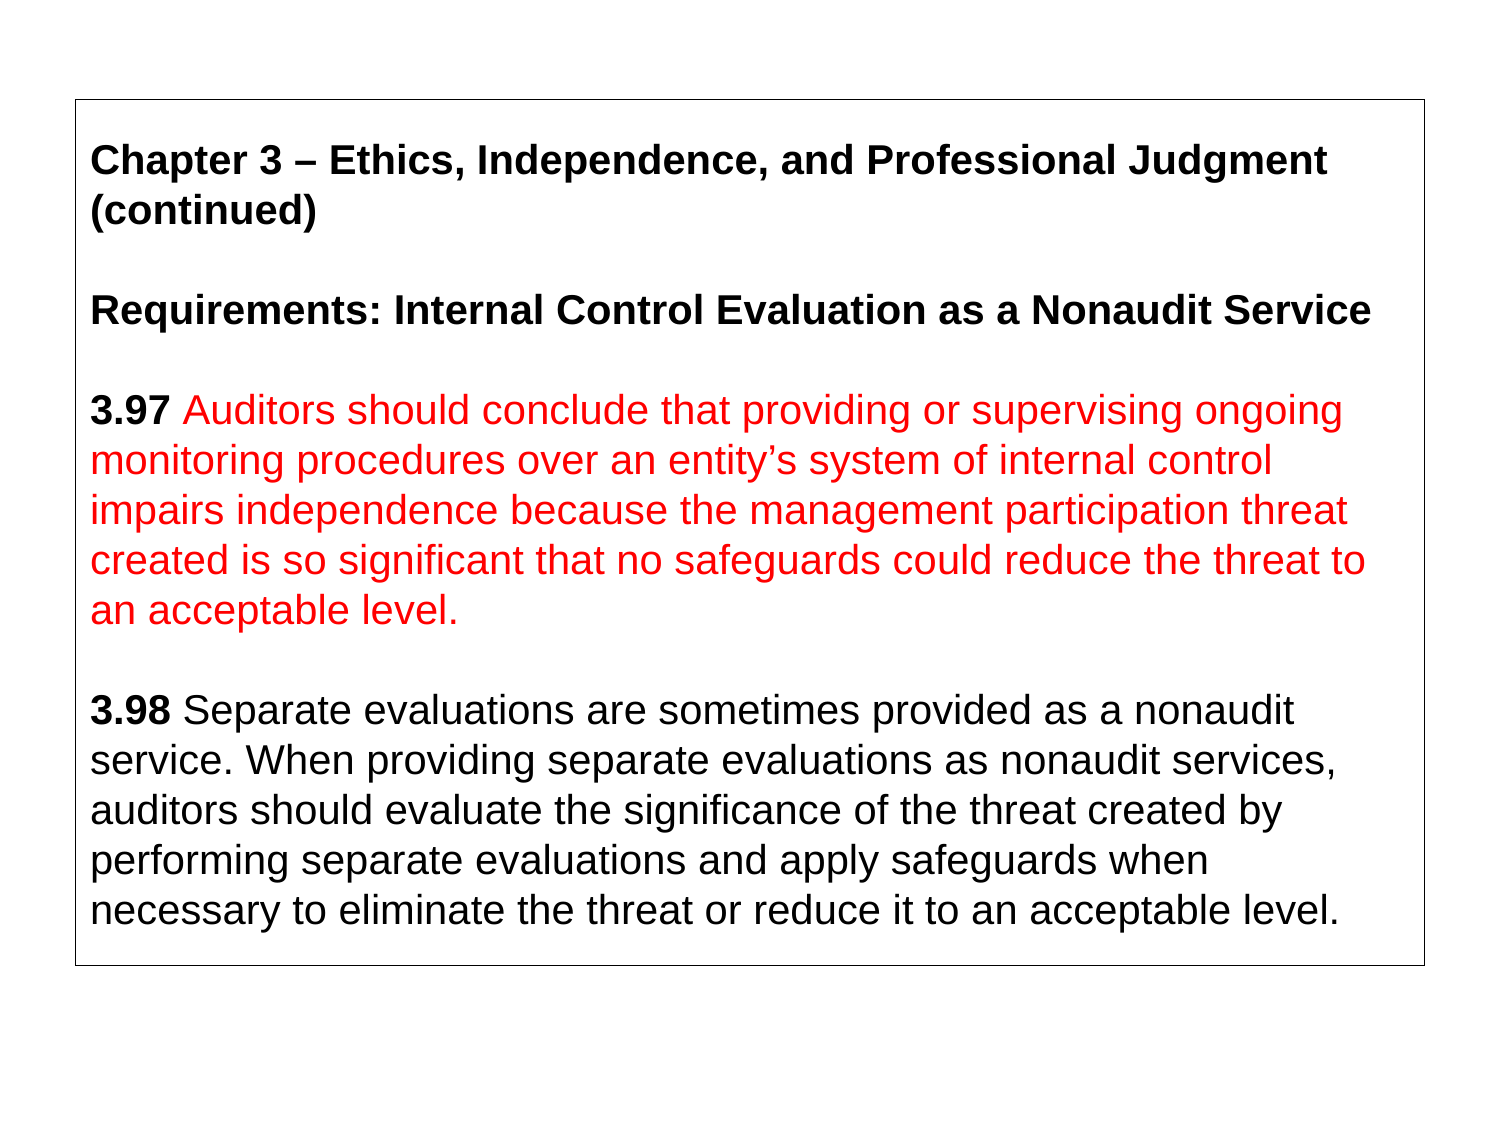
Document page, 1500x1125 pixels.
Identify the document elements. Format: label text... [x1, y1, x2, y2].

title Chapter 3 – Ethics, Independence, and Professional Judgment (continued) Requirements: Internal Control Evaluation as a Nonaudit Service 3.97 Auditors should conclude that providing or supervising ongoing monitoring procedures over an entity’s system of internal control impairs independence because the management participation threat created is so significant that no safeguards could reduce the threat to an acceptable level. 3.98 Separate evaluations are sometimes provided as a nonaudit service. When providing separate evaluations as nonaudit services, auditors should evaluate the significance of the threat created by performing separate evaluations and apply safeguards when necessary to eliminate the threat or reduce it to an acceptable level. [75, 99, 1425, 966]
